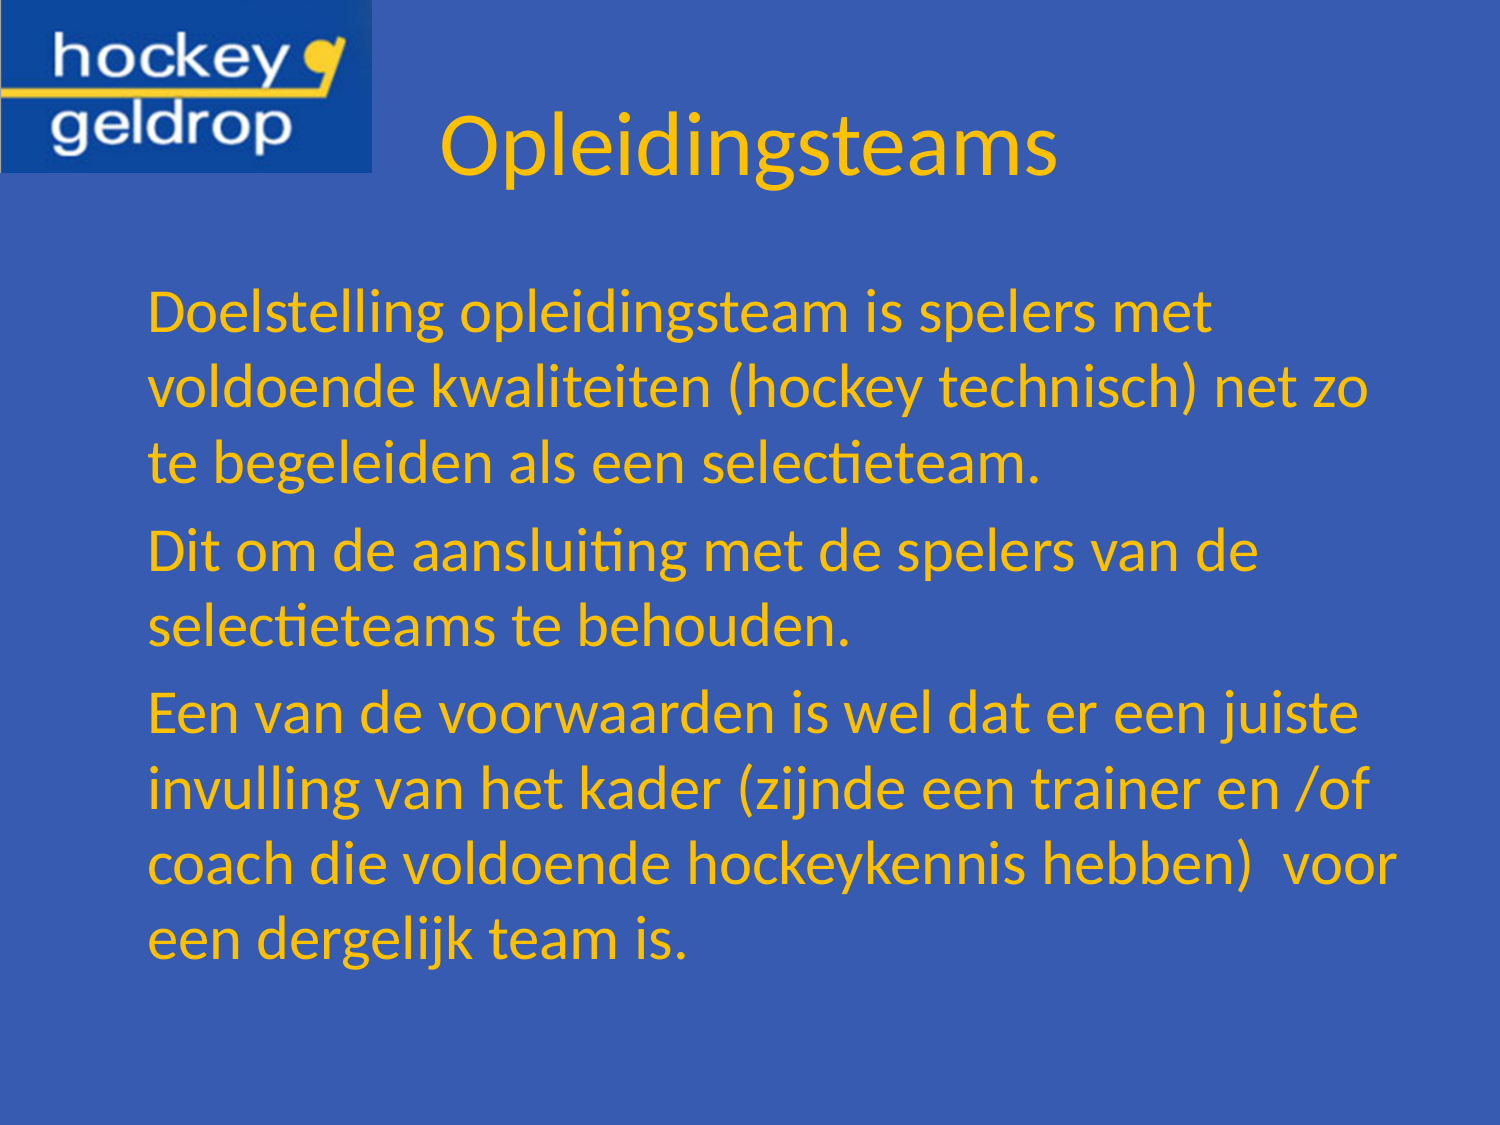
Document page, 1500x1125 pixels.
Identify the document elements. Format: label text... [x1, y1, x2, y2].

picture [0, 0, 373, 173]
title Opleidingsteams [75, 45, 1425, 233]
list Doelstelling opleidingsteam is spelers met voldoende kwaliteiten (hockey technisch) net zo te begeleiden als een selectieteam. Dit om de aansluiting met de spelers van de selectieteams te behouden. Een van de voorwaarden is wel dat er een juiste invulling van het kader (zijnde een trainer en /of coach die voldoende hockeykennis hebben) voor een dergelijk team is. [75, 262, 1425, 1083]
